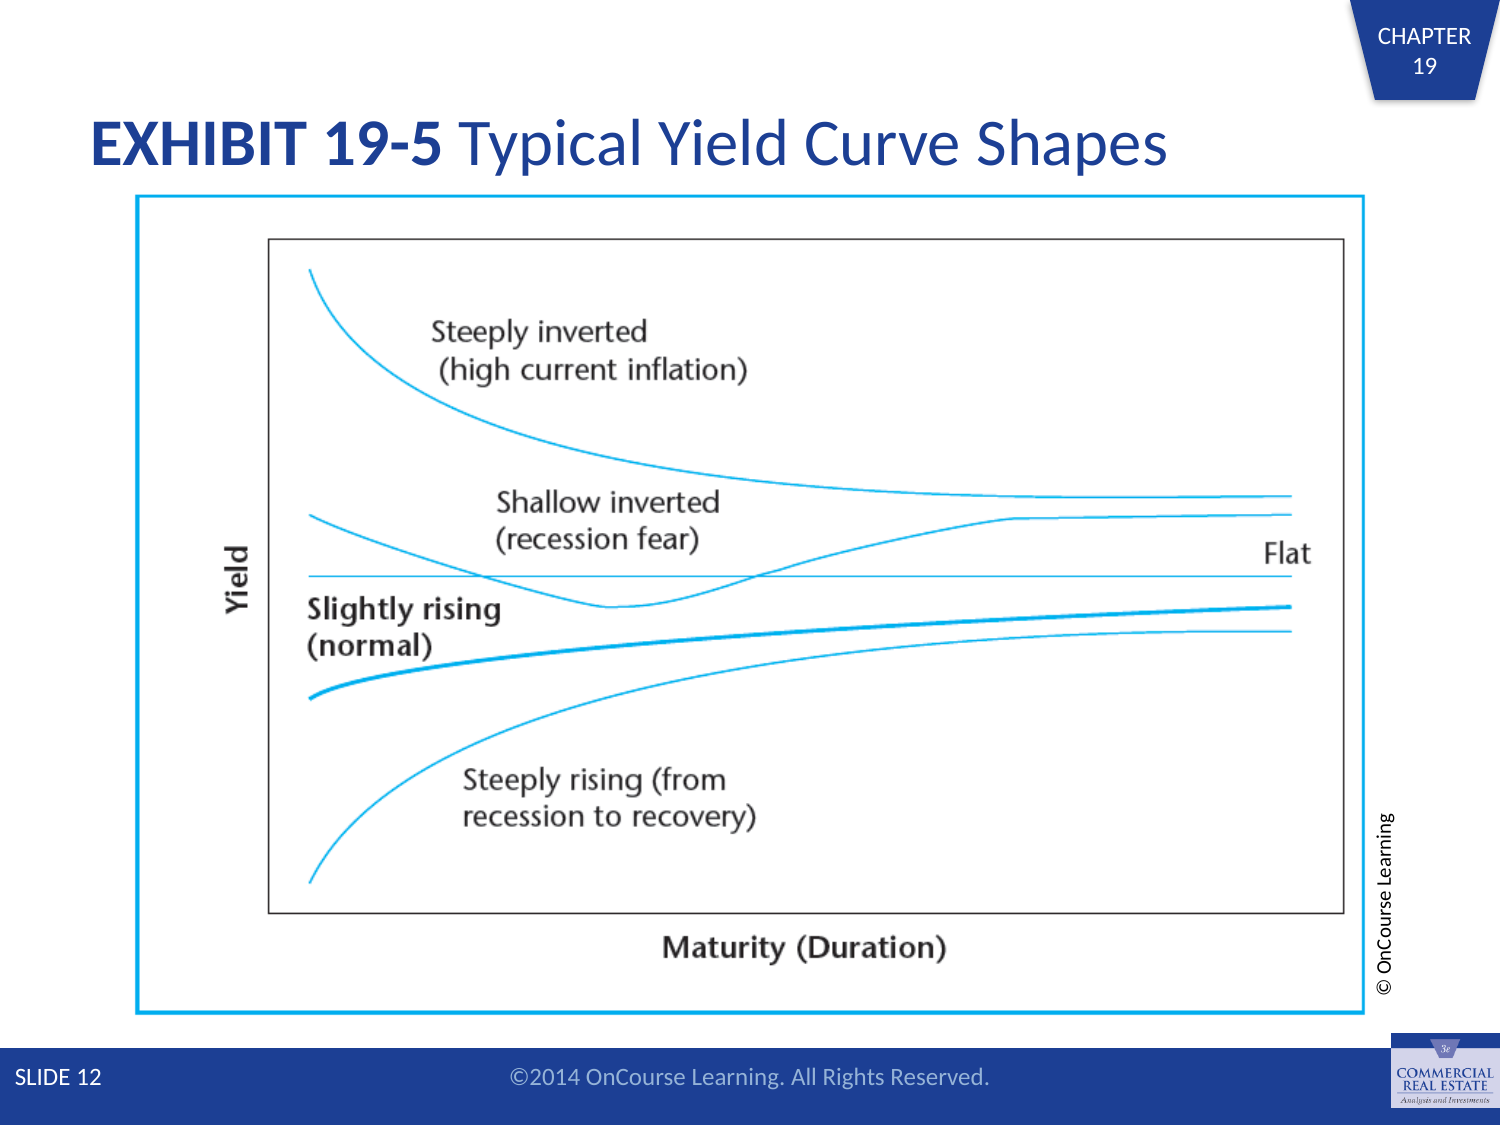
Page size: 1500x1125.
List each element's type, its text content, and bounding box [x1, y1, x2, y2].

title EXHIBIT 19-5 Typical Yield Curve Shapes [75, 45, 1375, 233]
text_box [131, 192, 1404, 1018]
slide_number SLIDE 12 [0, 1052, 350, 1113]
picture [1391, 1033, 1500, 1108]
